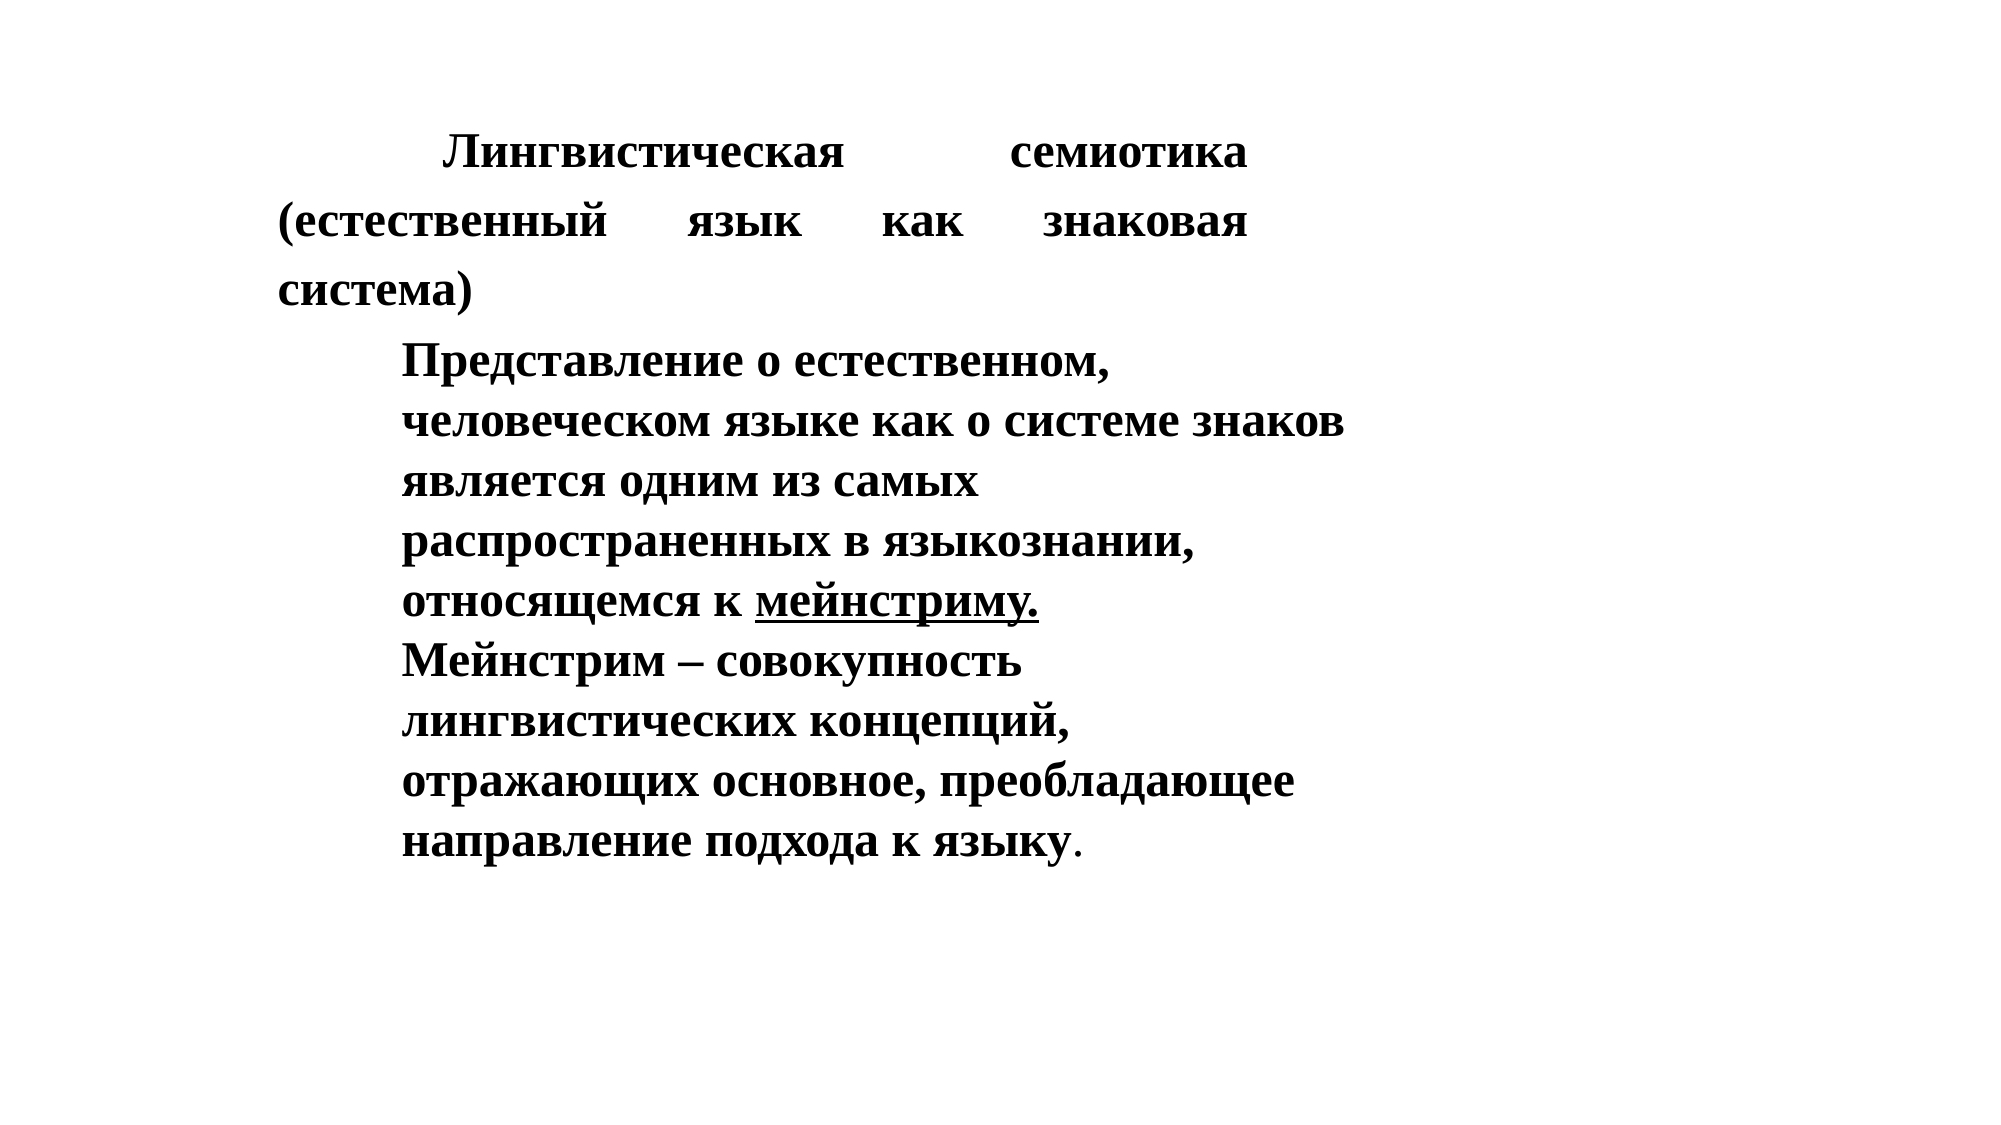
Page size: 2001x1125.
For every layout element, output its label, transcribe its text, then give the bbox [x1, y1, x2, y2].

text_box Лингвистическая семиотика (естественный язык как знаковая система) [263, 100, 1263, 323]
text_box Представление о естественном, человеческом языке как о системе знаков является одним из самых распространенных в языкознании, относящемся к мейнстриму. Мейнстрим – совокупность лингвистических концепций, отражающих основное, преобладающее направление подхода к языку. [386, 319, 1387, 875]
